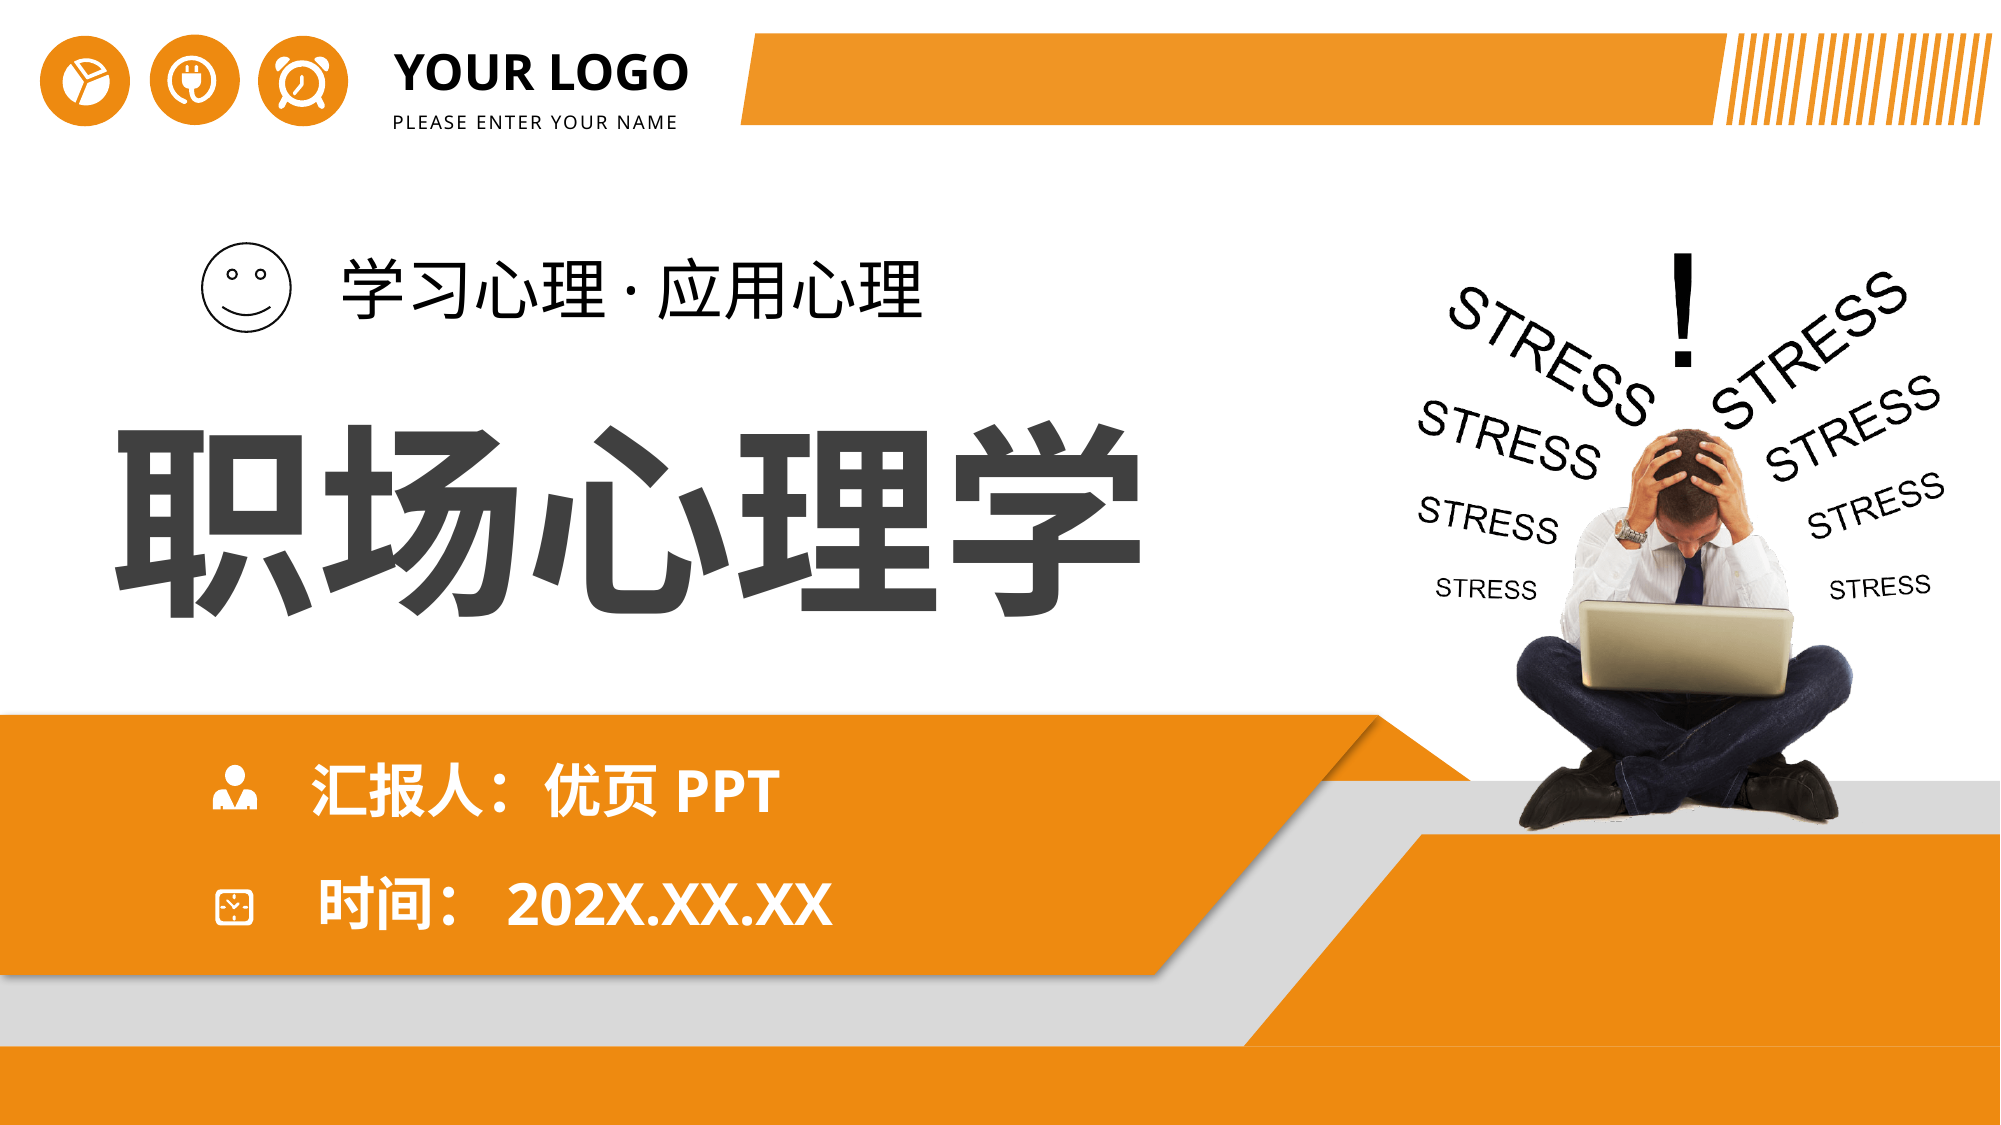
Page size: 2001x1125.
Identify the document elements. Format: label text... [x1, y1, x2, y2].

text_box 学习心理·应用心理 [325, 240, 1145, 336]
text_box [197, 746, 975, 832]
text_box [40, 34, 715, 141]
text_box [201, 242, 292, 333]
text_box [0, 714, 2000, 1125]
text_box 职场心理学 [94, 383, 1300, 649]
picture [1390, 214, 1966, 851]
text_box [740, 33, 1993, 126]
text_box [198, 859, 975, 945]
